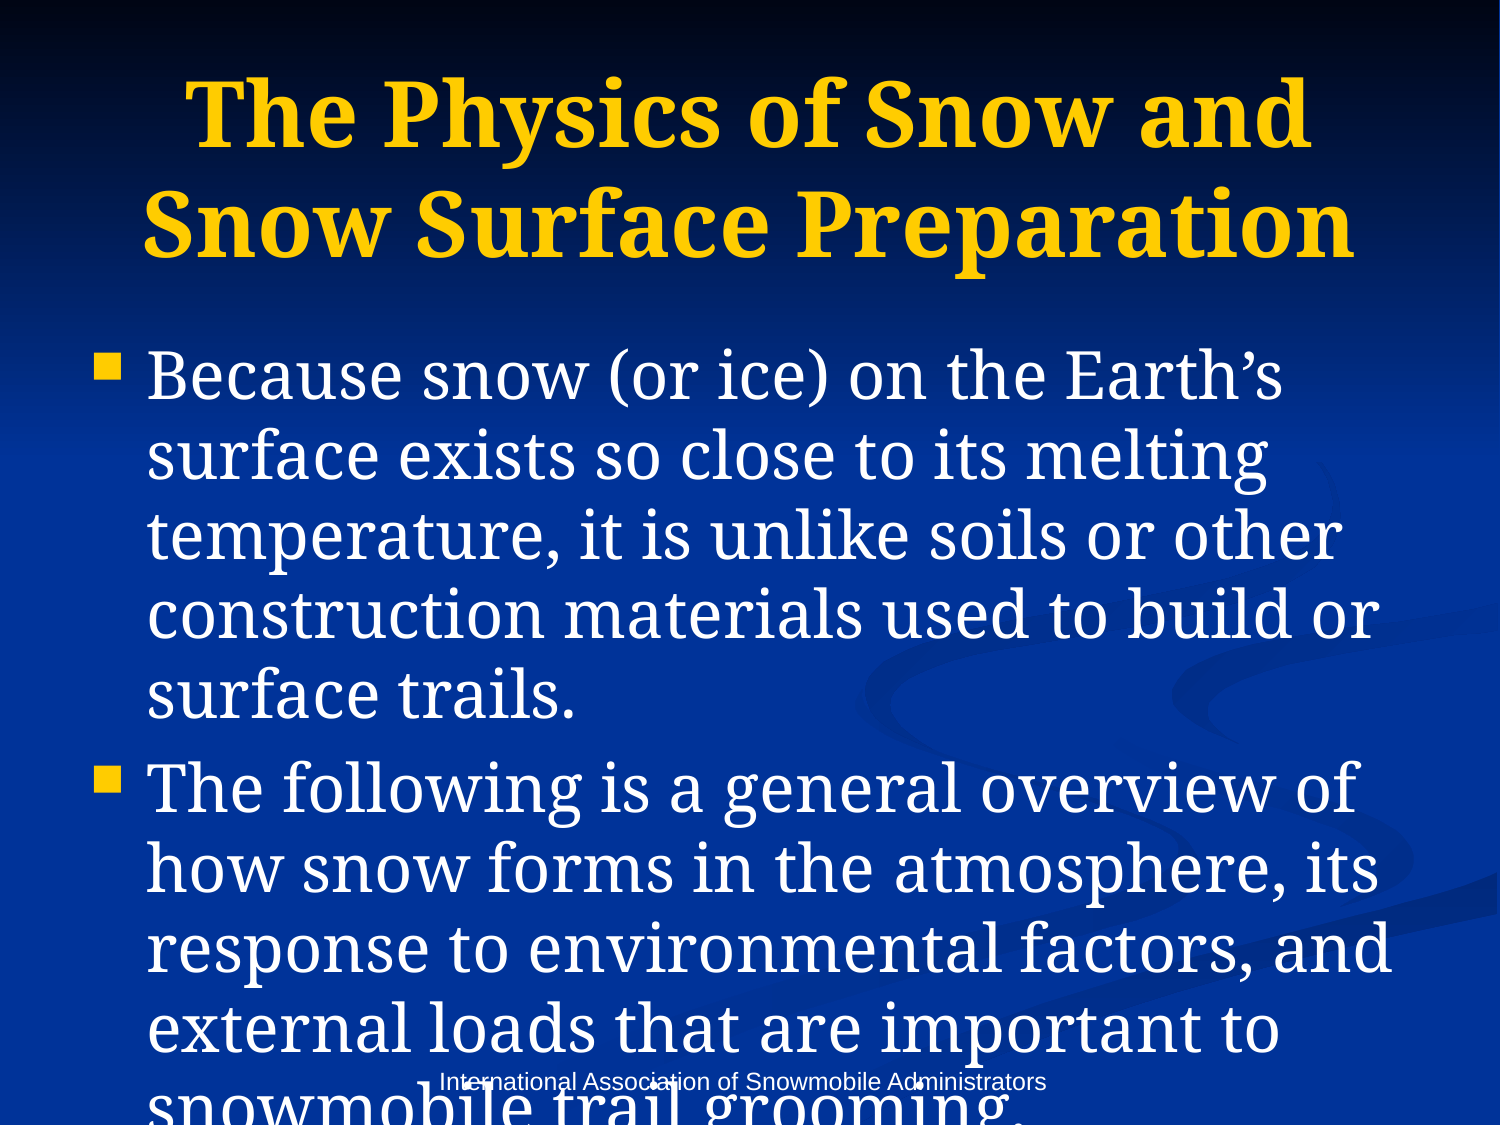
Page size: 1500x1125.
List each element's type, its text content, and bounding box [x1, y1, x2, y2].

list Because snow (or ice) on the Earth’s surface exists so close to its melting temperature, it is unlike soils or other construction materials used to build or surface trails. The following is a general overview of how snow forms in the atmosphere, its response to environmental factors, and external loads that are important to snowmobile trail grooming. [74, 324, 1426, 1006]
title The Physics of Snow and Snow Surface Preparation [74, 44, 1426, 288]
footer International Association of Snowmobile Administrators [374, 1024, 1113, 1104]
